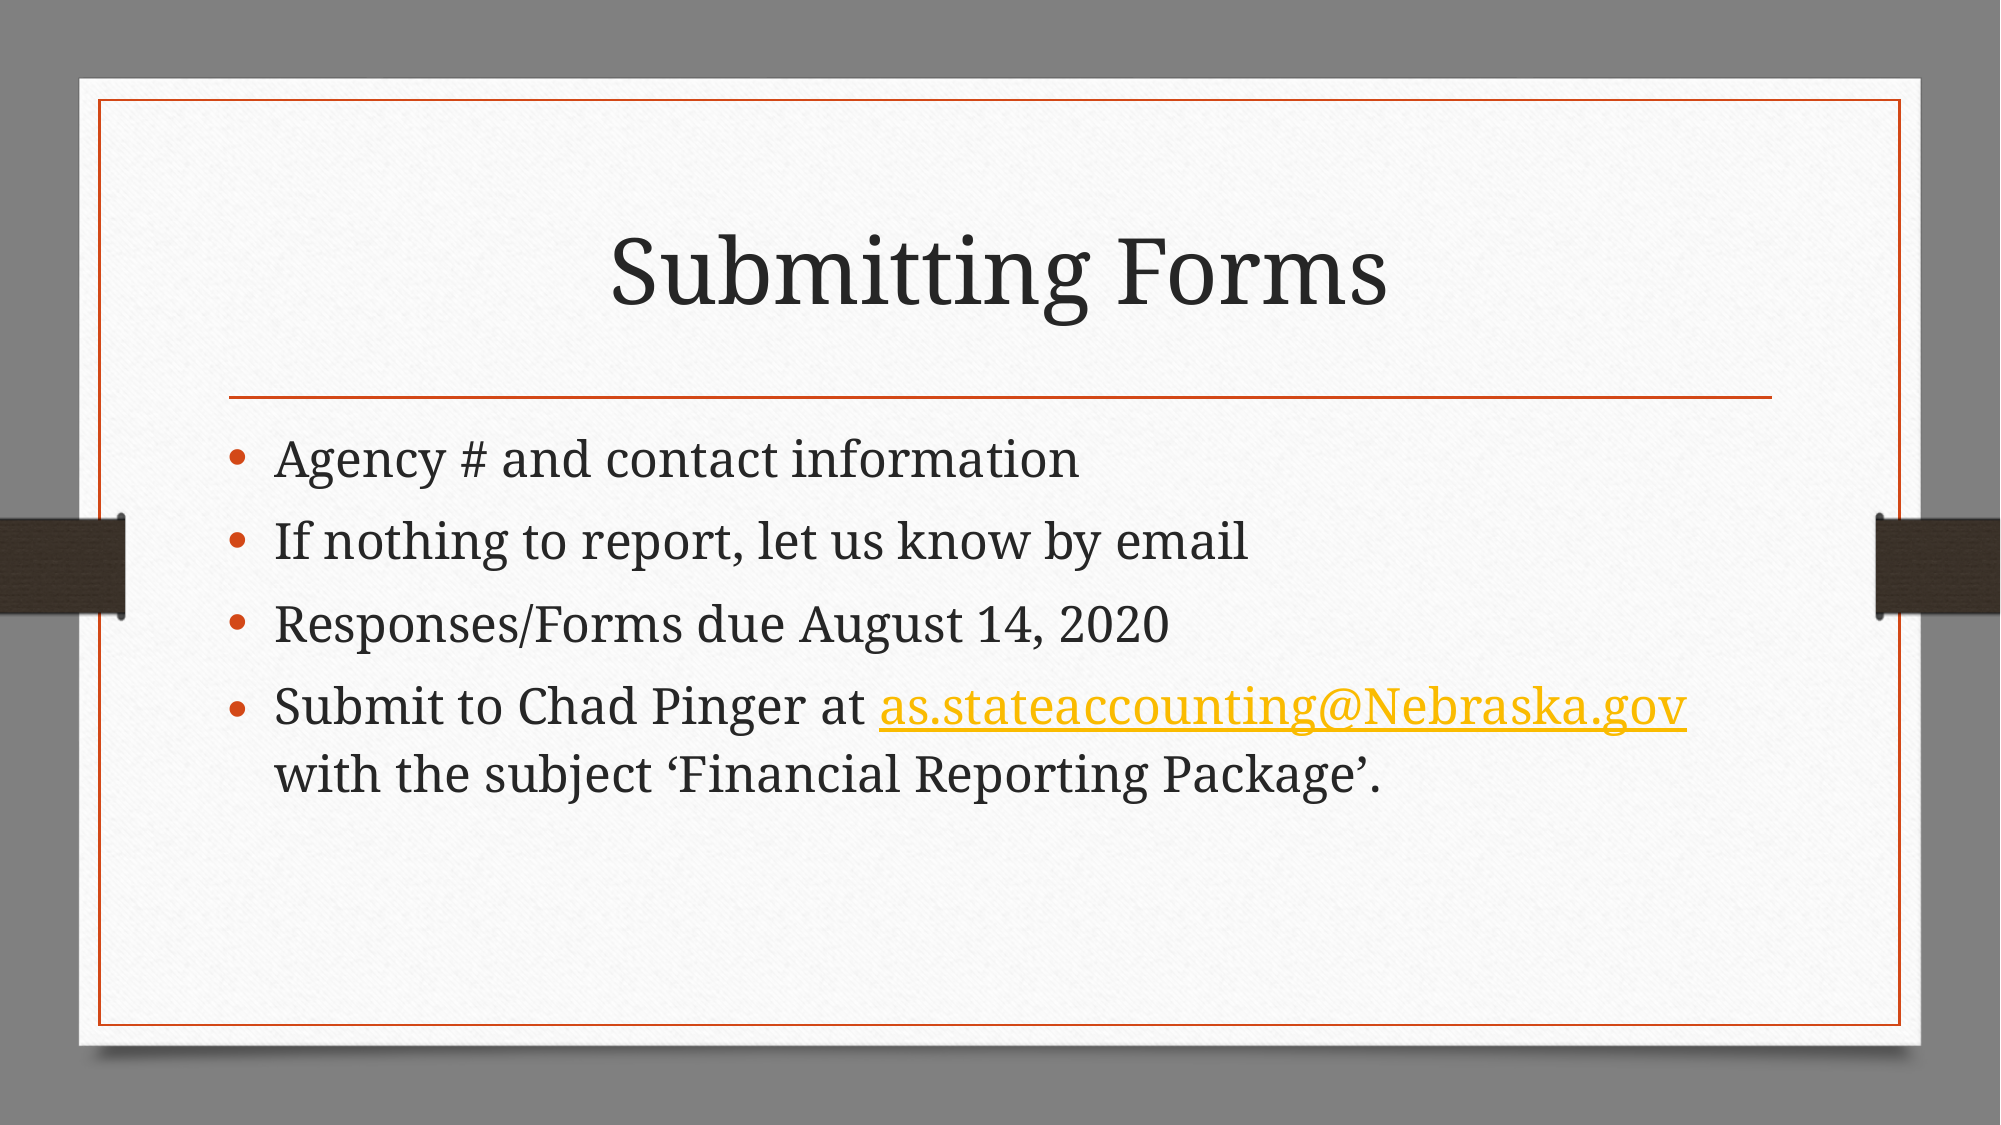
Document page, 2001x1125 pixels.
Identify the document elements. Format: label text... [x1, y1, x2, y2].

picture [0, 0, 2001, 1125]
list Agency # and contact information If nothing to report, let us know by email Responses/Forms due August 14, 2020 Submit to Chad Pinger at as.stateaccounting@Nebraska.gov with the subject ‘Financial Reporting Package’. [212, 419, 1788, 964]
title Submitting Forms [212, 161, 1788, 375]
